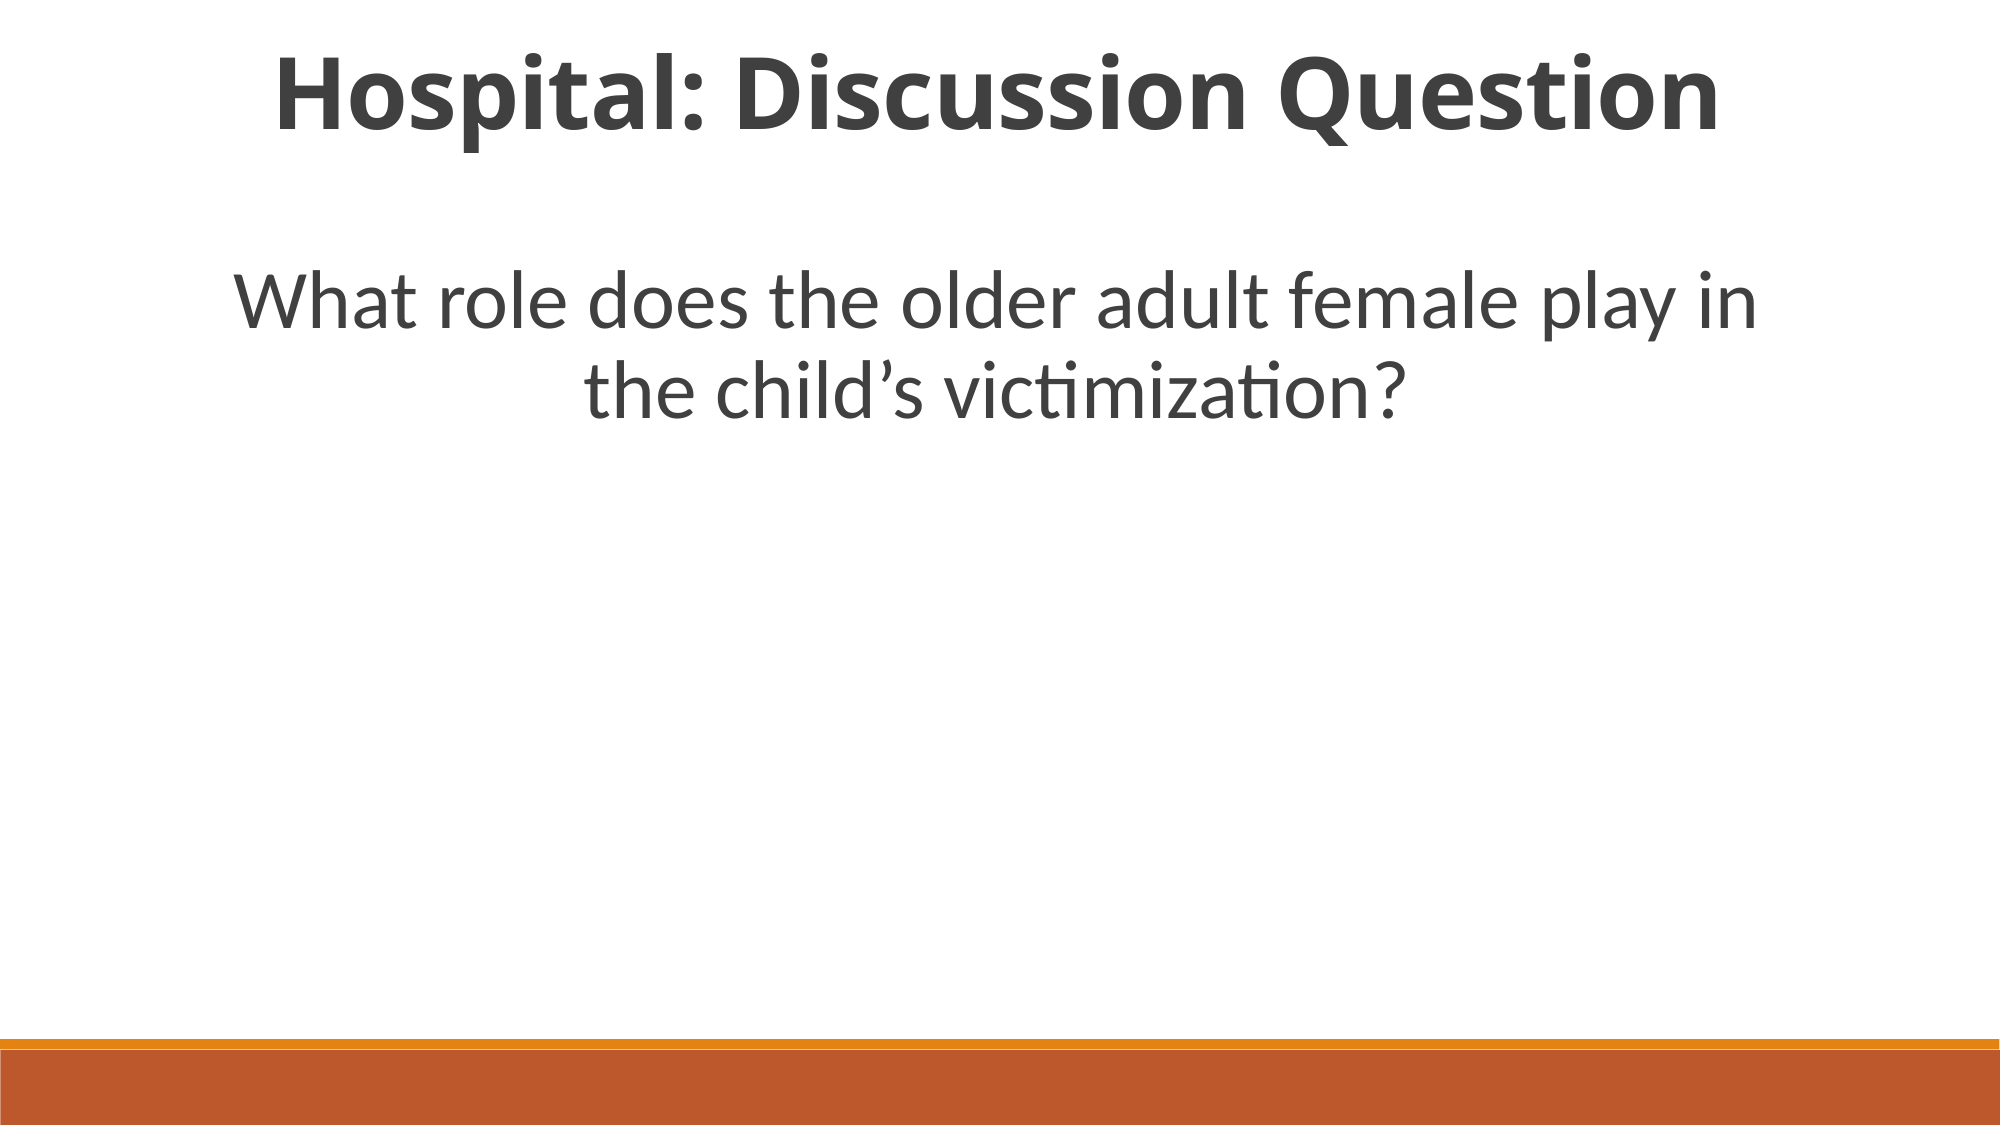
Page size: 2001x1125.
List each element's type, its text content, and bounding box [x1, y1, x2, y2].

text_box What role does the older adult female play in the child’s victimization? [172, 157, 1823, 1125]
text_box Hospital: Discussion Question [172, 48, 1823, 157]
